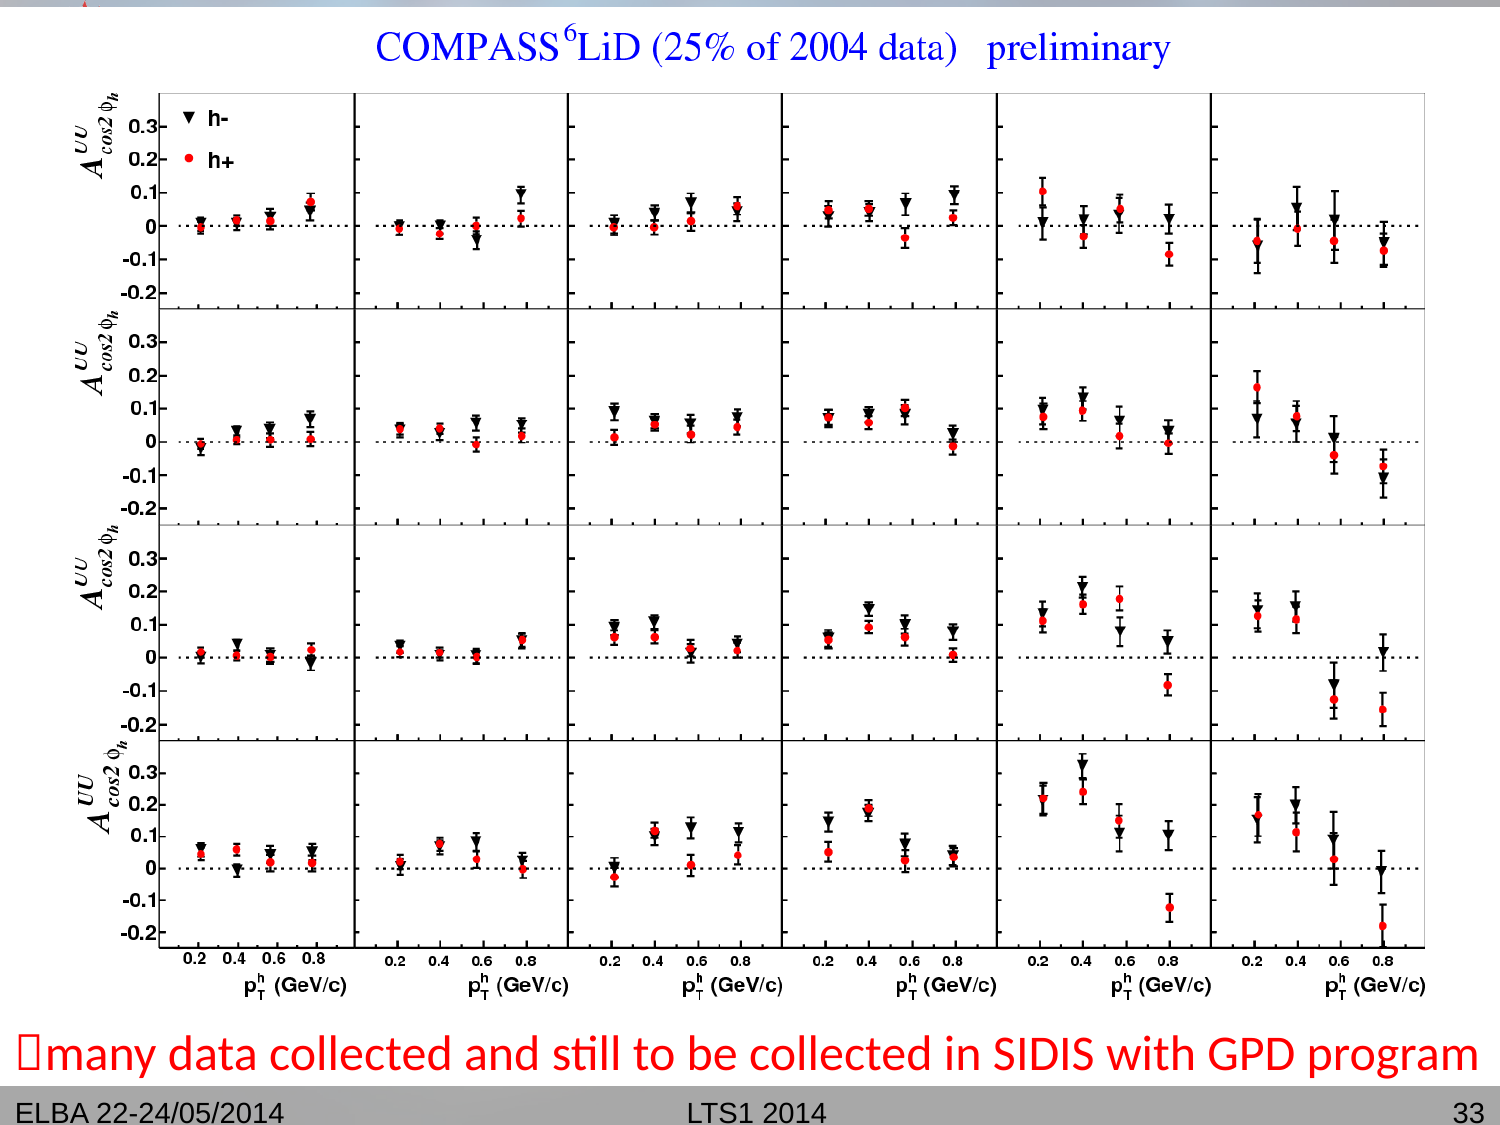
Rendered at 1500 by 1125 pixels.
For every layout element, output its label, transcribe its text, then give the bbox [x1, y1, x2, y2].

text_box COMPASS - II (2012 – 2017) [0, 1092, 1500, 1125]
text_box Boer-Mulders and Cahn effects [174, 1, 1500, 7]
picture [0, 0, 1500, 1086]
